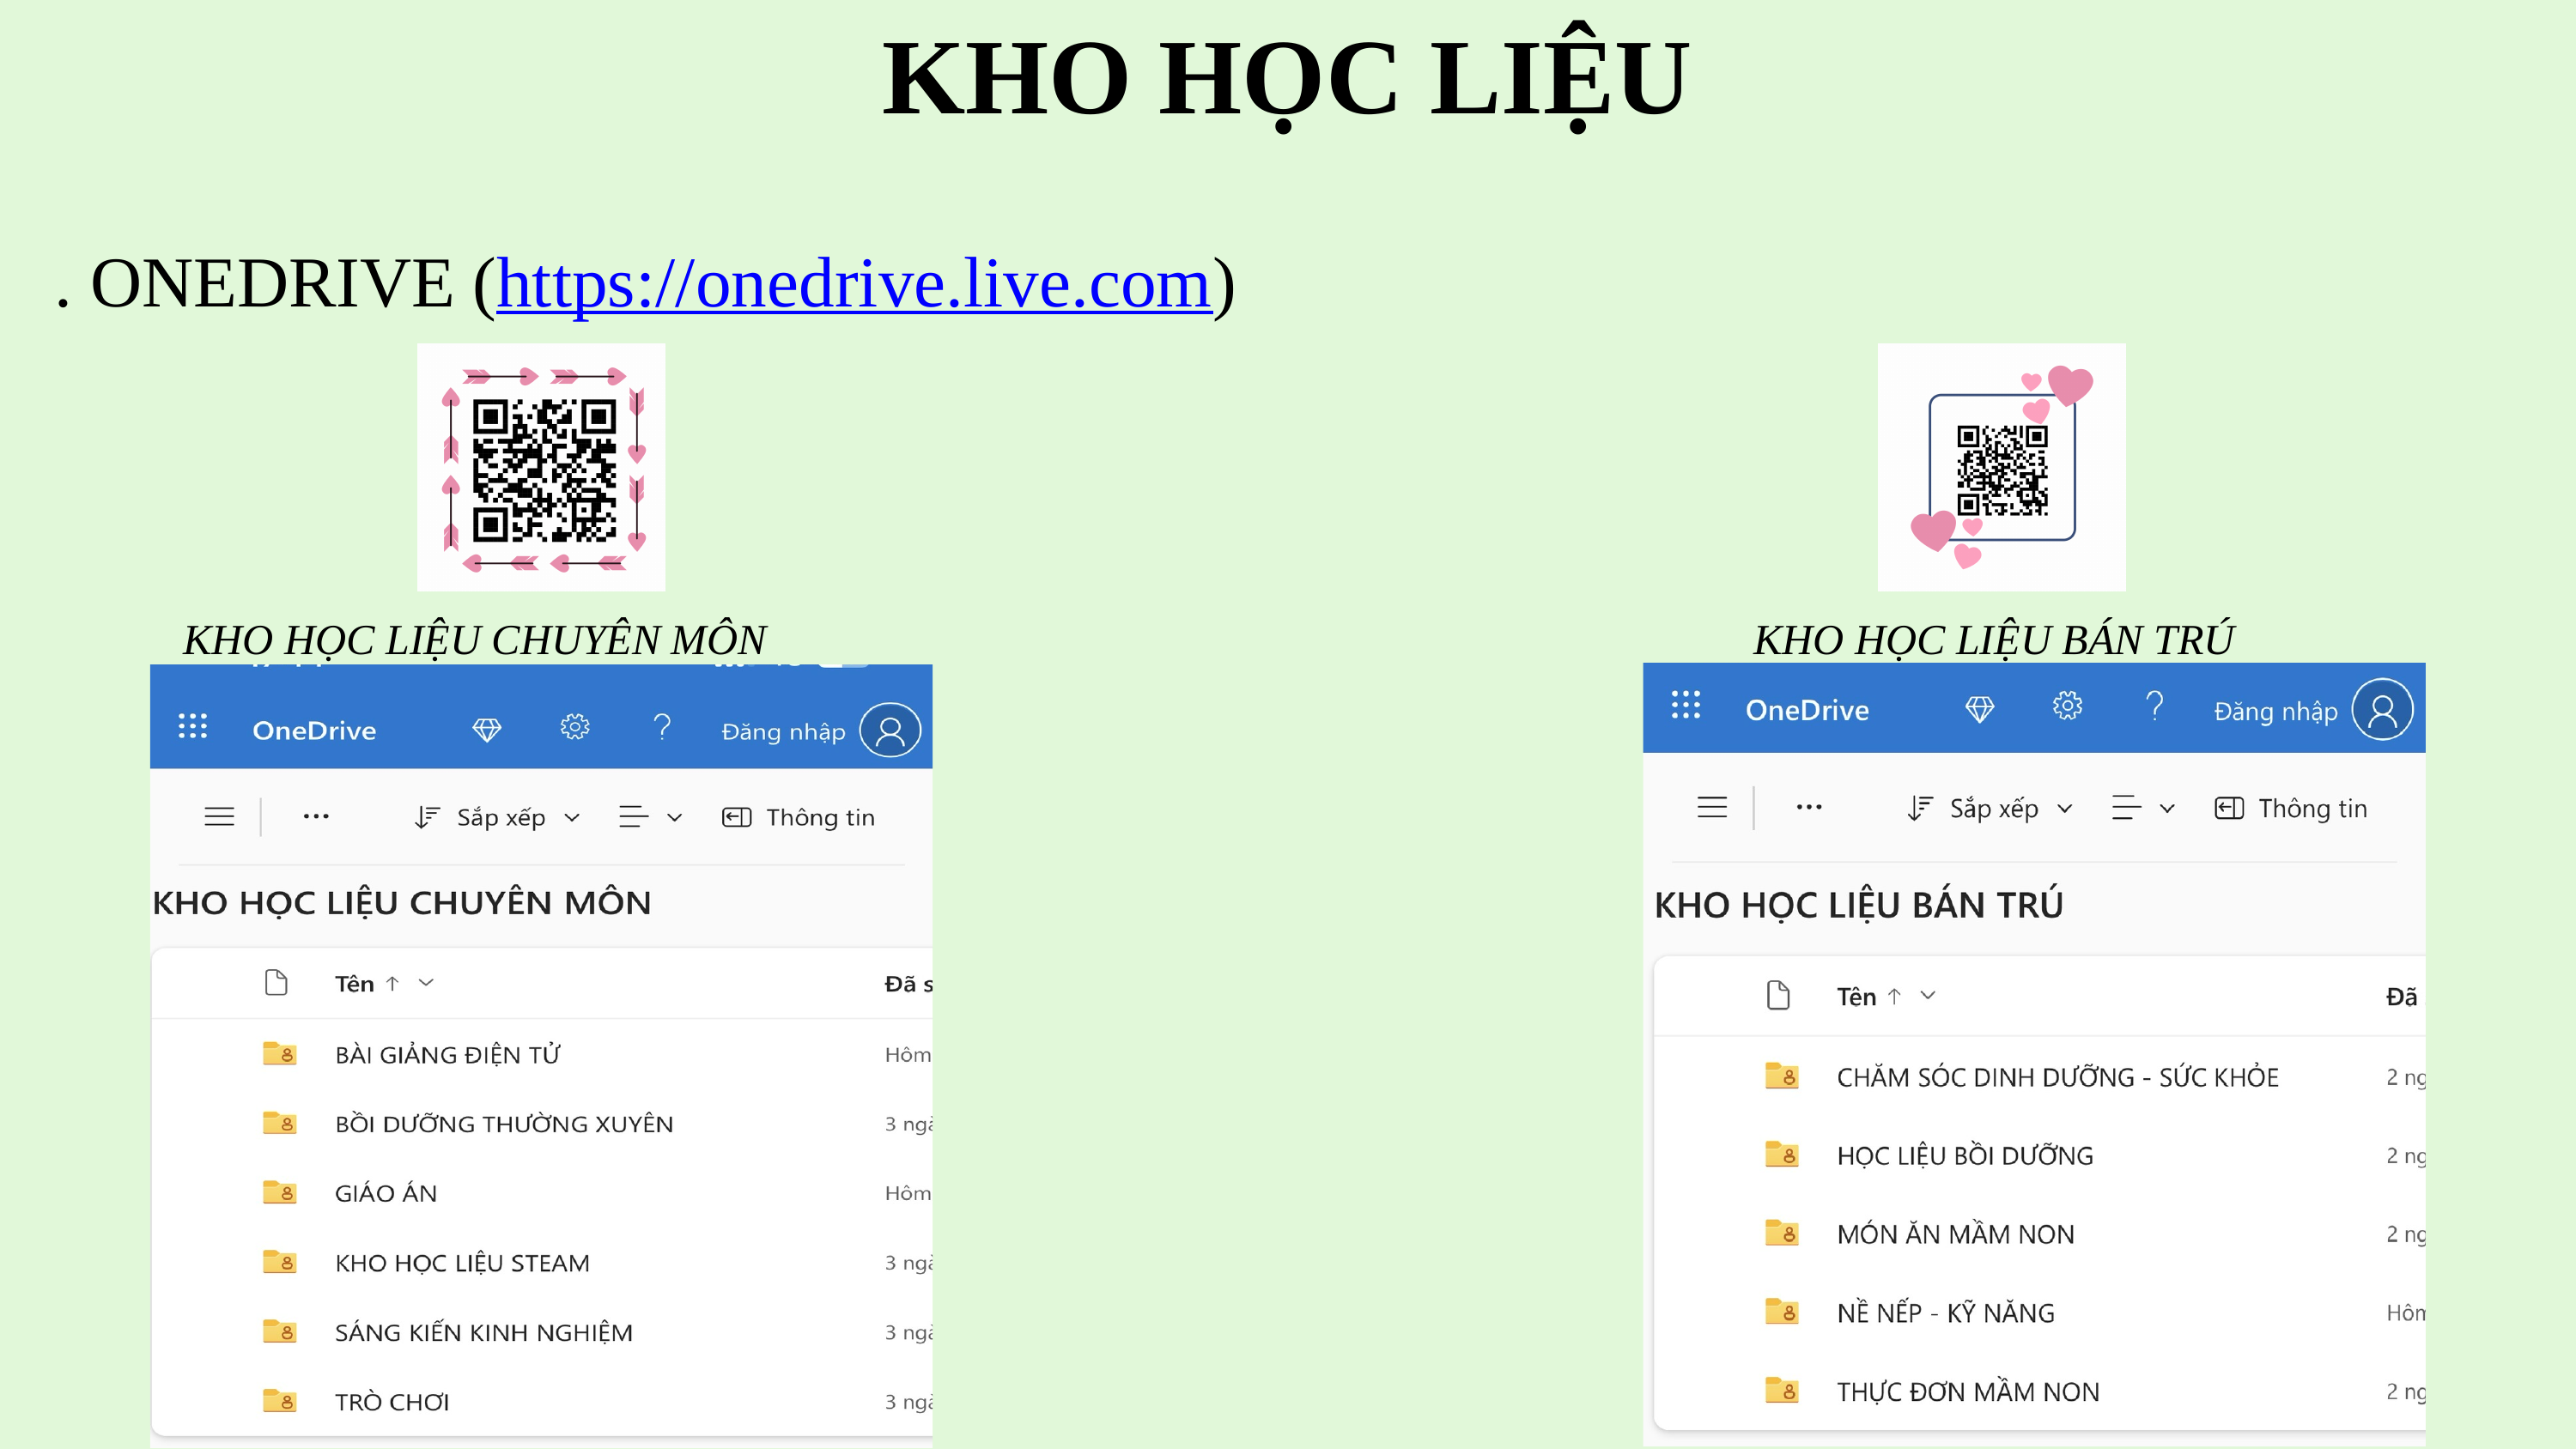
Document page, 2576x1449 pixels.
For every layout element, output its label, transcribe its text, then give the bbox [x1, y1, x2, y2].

picture [149, 664, 933, 1449]
picture [1643, 662, 2427, 1446]
picture [1878, 343, 2126, 592]
picture [417, 343, 665, 592]
text_box . ONEDRIVE (https://onedrive.live.com) KHO HỌC LIỆU CHUYÊN MÔN KHO HỌC LIỆU BÁN TRÚ [41, 142, 2527, 877]
text_box KHO HỌC LIỆU [428, 0, 2147, 142]
